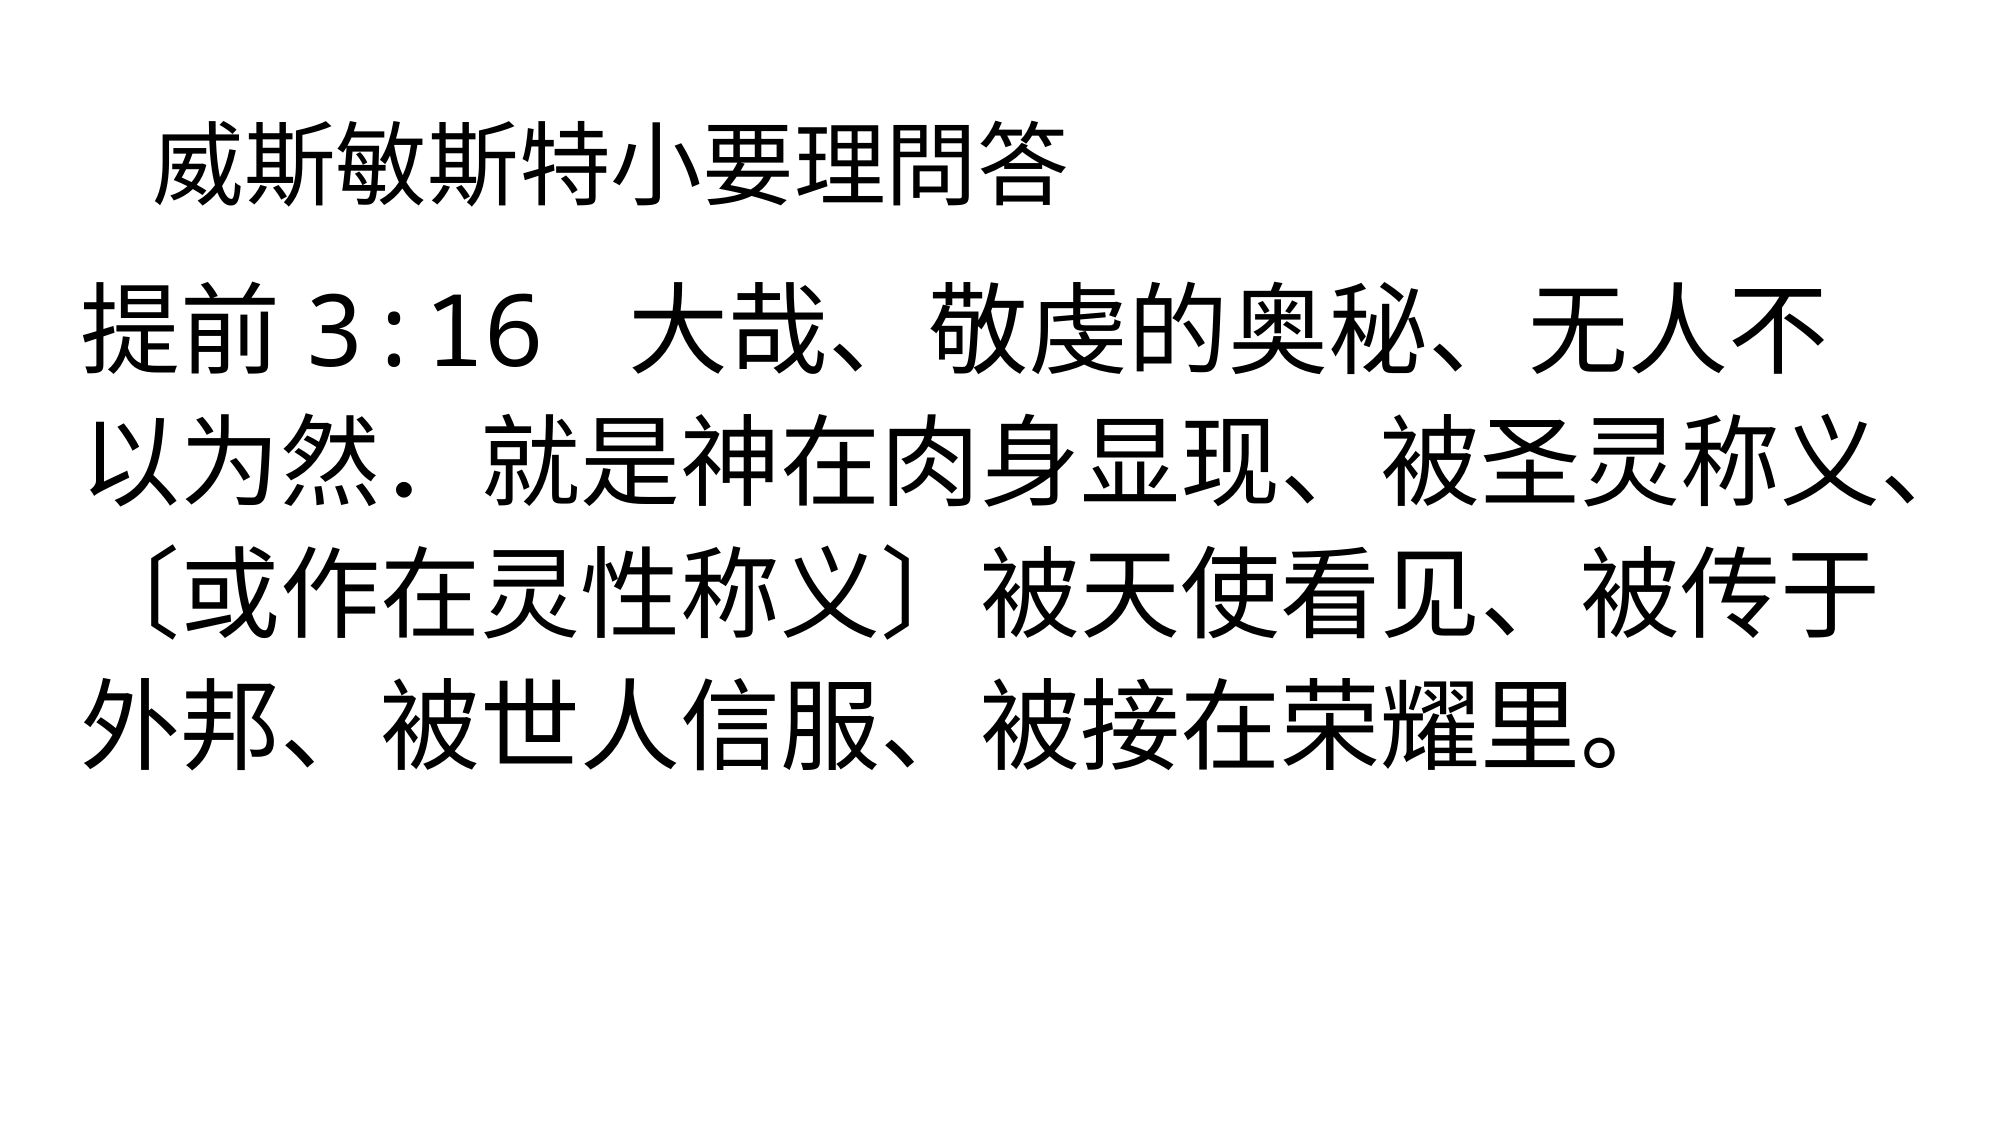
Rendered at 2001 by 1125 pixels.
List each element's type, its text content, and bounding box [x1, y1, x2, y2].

list 提前3:16 大哉、敬虔的奥秘、无人不以为然．就是神在肉身显现、被圣灵称义、〔或作在灵性称义〕被天使看见、被传于外邦、被世人信服、被接在荣耀里。 [65, 247, 1934, 1046]
title 威斯敏斯特小要理問答 [137, 59, 1863, 247]
